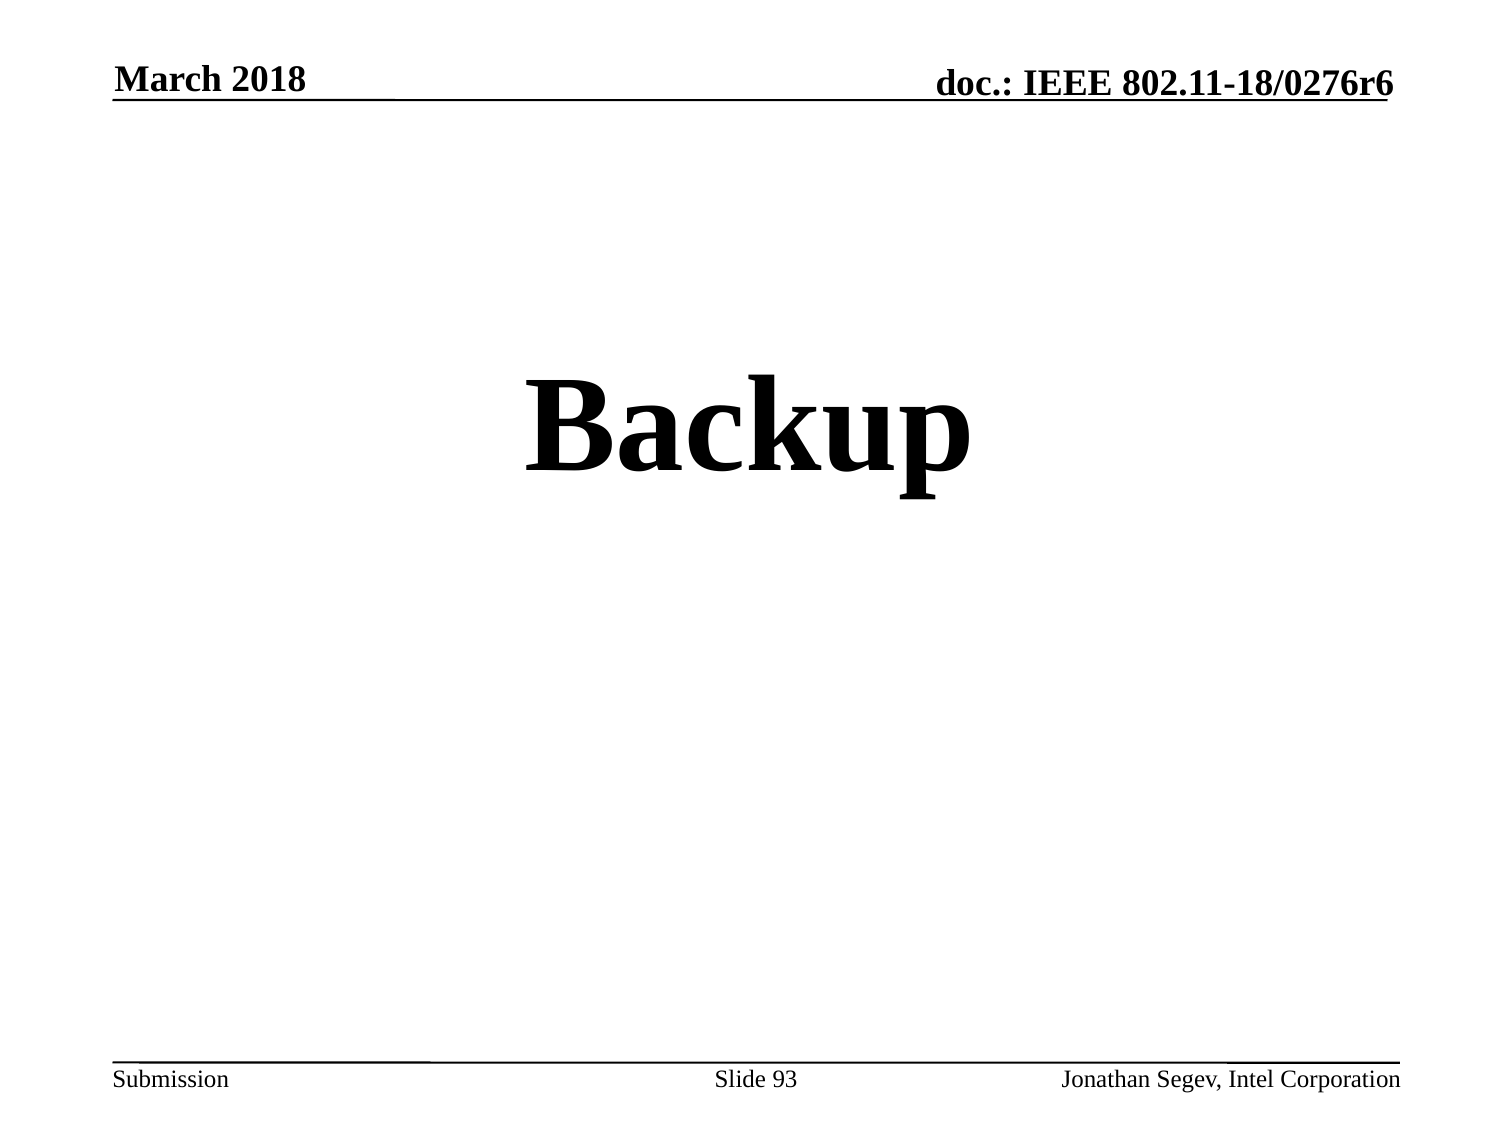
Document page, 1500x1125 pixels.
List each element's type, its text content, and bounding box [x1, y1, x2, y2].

list Backup [112, 324, 1388, 1000]
footer Jonathan Segev, Intel Corporation [878, 1061, 1402, 1093]
slide_number Slide 93 [712, 1061, 800, 1123]
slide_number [114, 54, 423, 100]
